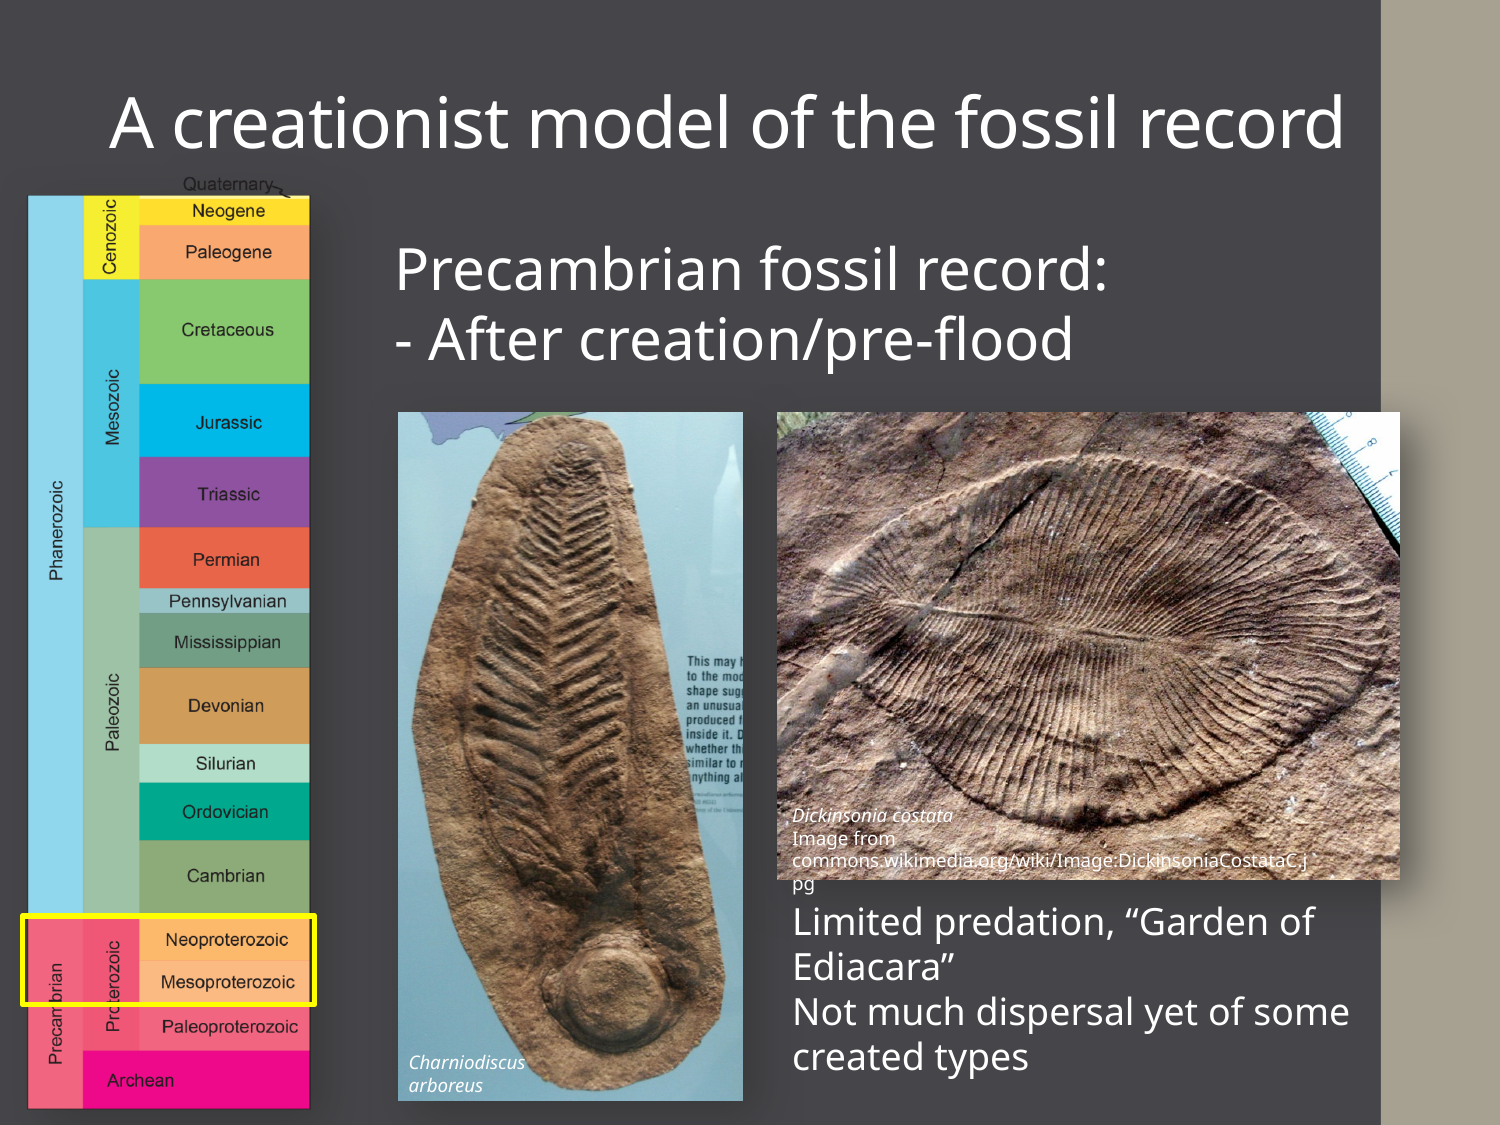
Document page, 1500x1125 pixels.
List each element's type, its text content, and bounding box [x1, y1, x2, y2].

text_box Limited predation, “Garden of Ediacara” Not much dispersal yet of some created types [777, 890, 1371, 1086]
picture [398, 412, 743, 1101]
picture [777, 412, 1401, 880]
text_box Precambrian fossil record: - After creation/pre-flood [380, 225, 1371, 380]
title A creationist model of the fossil record [87, 60, 1371, 172]
picture [22, 164, 332, 1115]
